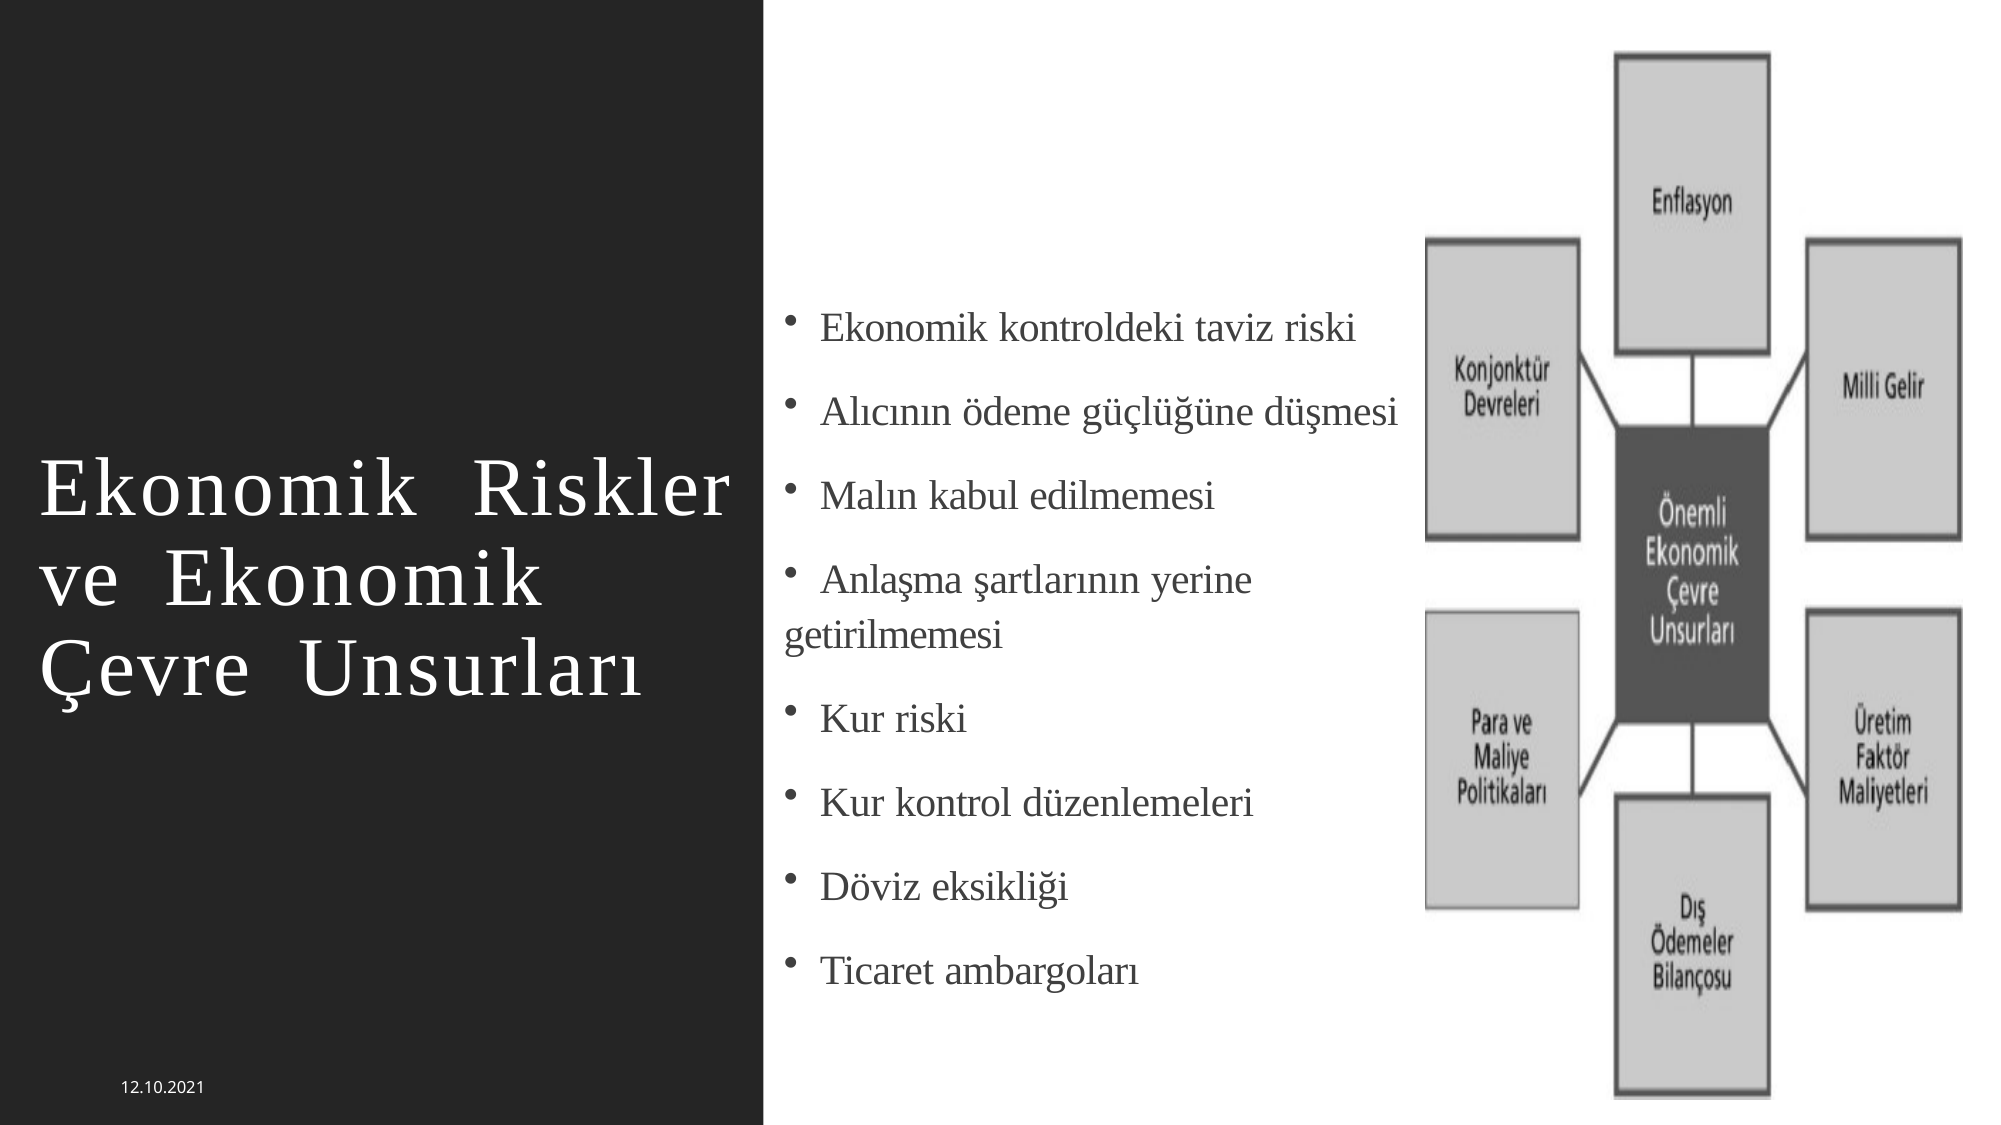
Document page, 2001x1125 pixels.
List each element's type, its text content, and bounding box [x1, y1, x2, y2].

text_box Ekonomik kontroldeki taviz riski Alıcının ödeme güçlüğüne düşmesi Malın kabul edilmemesi Anlaşma şartlarının yerine getirilmemesi Kur riski Kur kontrol düzenlemeleri Döviz eksikliği Ticaret ambargoları [781, 194, 1400, 993]
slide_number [118, 1076, 210, 1125]
picture [1424, 49, 1963, 1100]
title Ekonomik Riskler ve Ekonomik Çevre Unsurları [37, 163, 737, 714]
